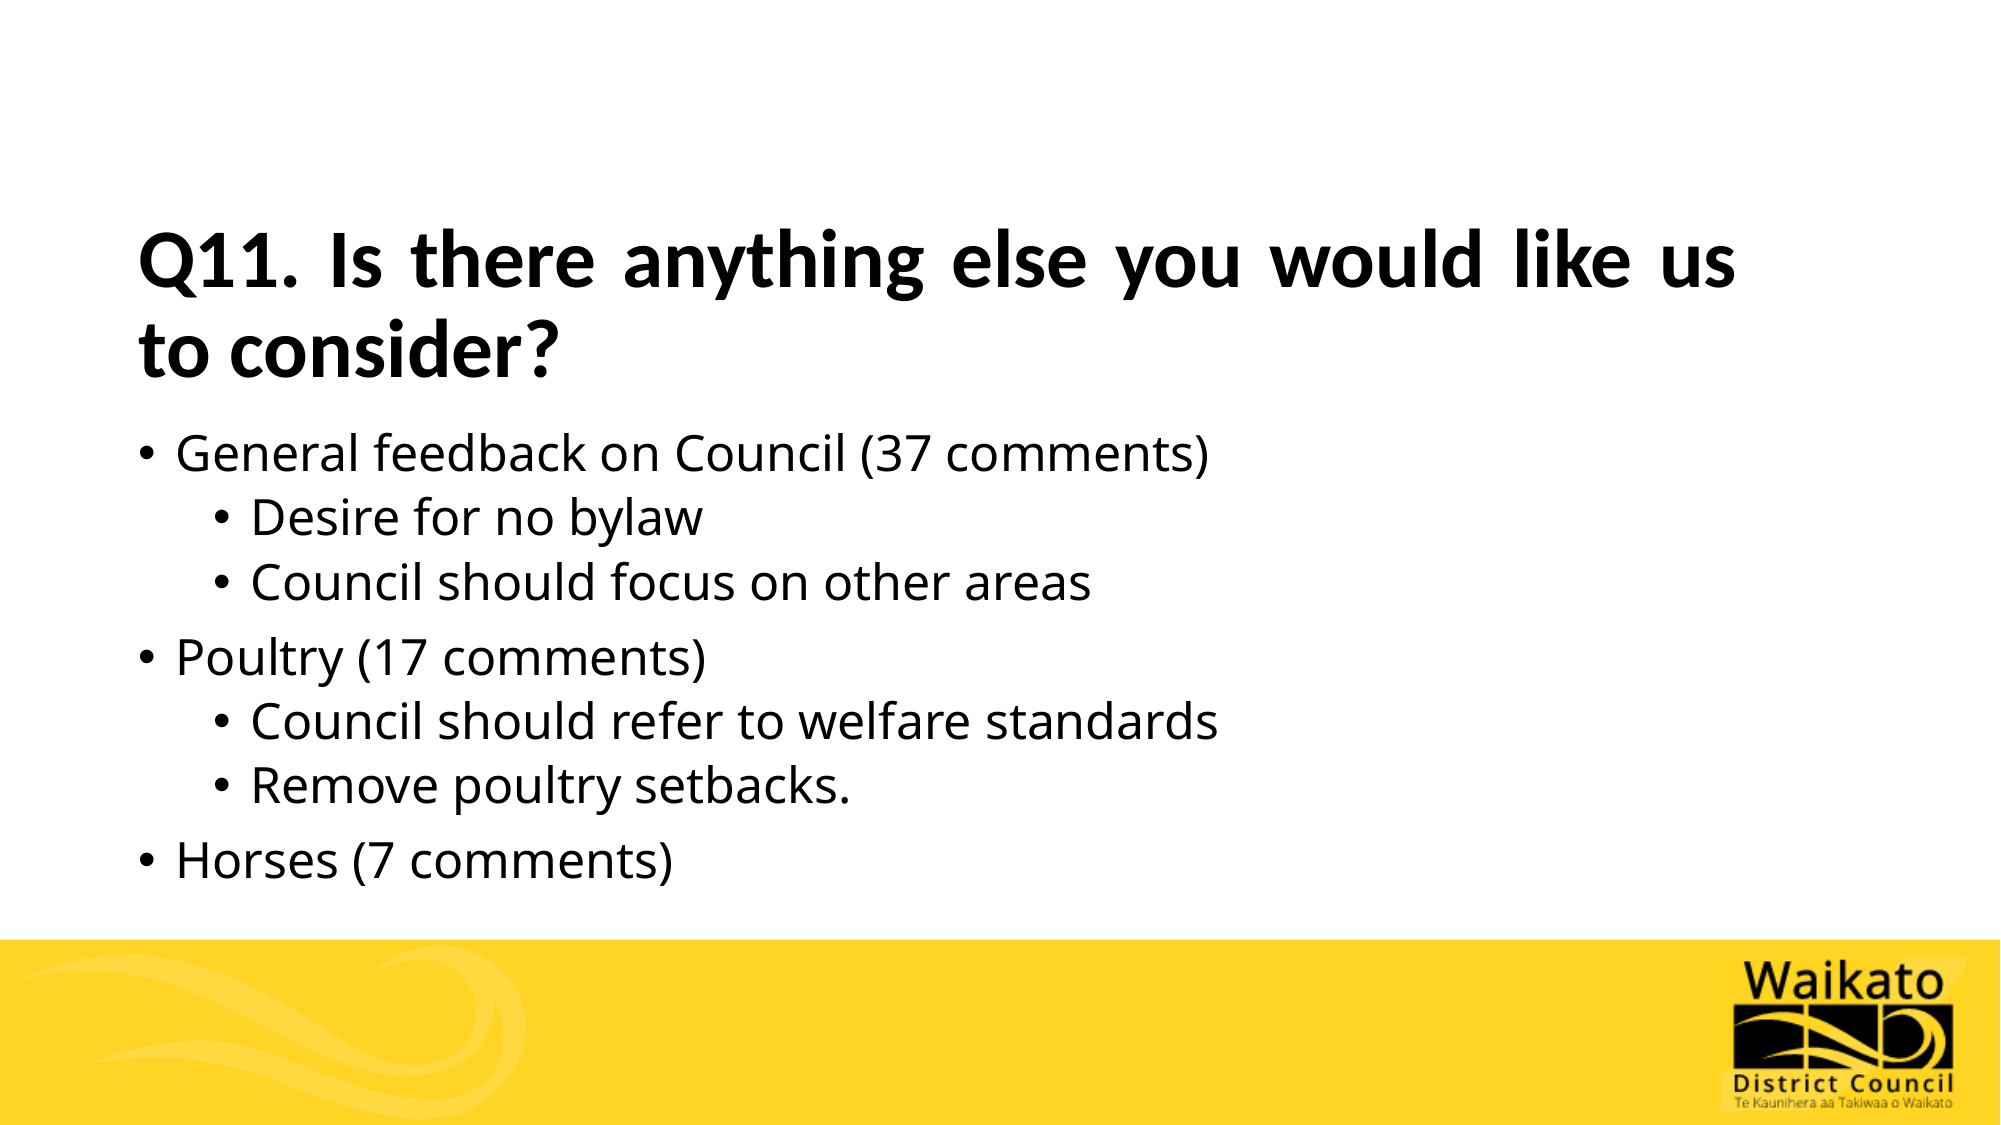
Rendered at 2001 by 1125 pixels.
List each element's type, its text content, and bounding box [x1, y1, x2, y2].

list Q11. Is there anything else you would like us to consider? [123, 208, 1755, 329]
text_box General feedback on Council (37 comments) Desire for no bylaw Council should focus on other areas Poultry (17 comments) Council should refer to welfare standards Remove poultry setbacks. Horses (7 comments) [123, 420, 1862, 1009]
picture [1721, 957, 1966, 1111]
